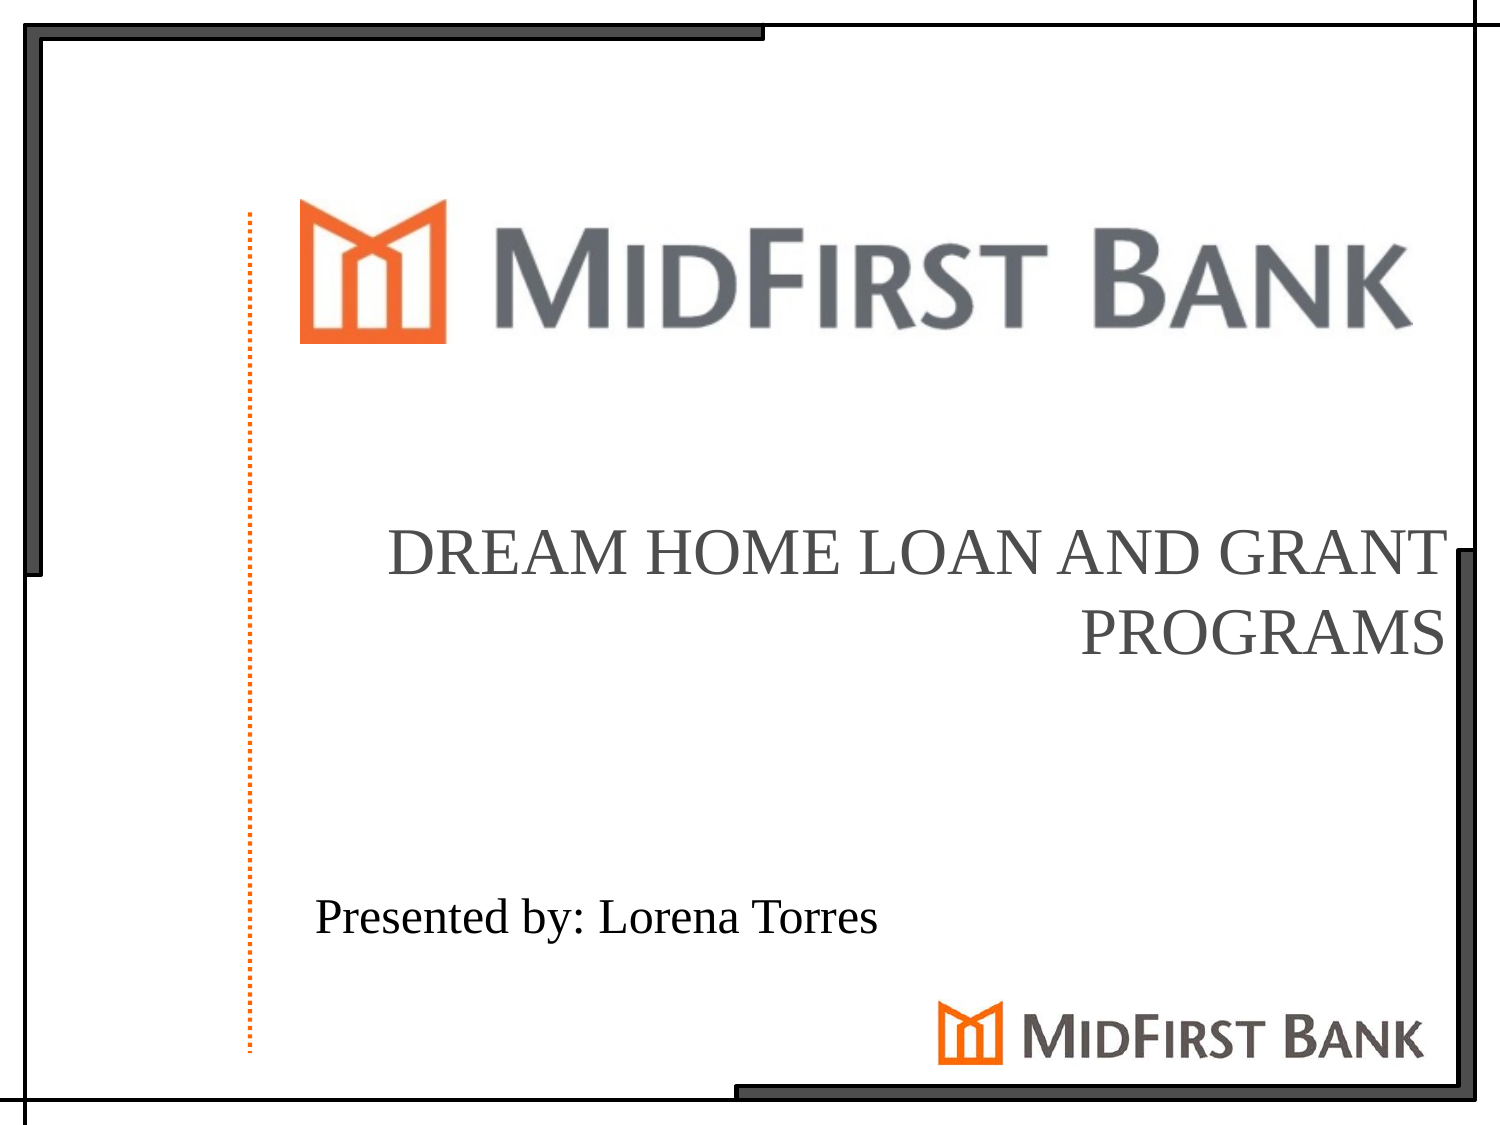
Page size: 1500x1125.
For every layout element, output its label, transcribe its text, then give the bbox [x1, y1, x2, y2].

title Dream Home Loan and Grant programs [225, 500, 1463, 788]
text_box Presented by: Lorena Torres [300, 876, 1375, 951]
picture [299, 199, 1413, 344]
picture [937, 999, 1438, 1066]
